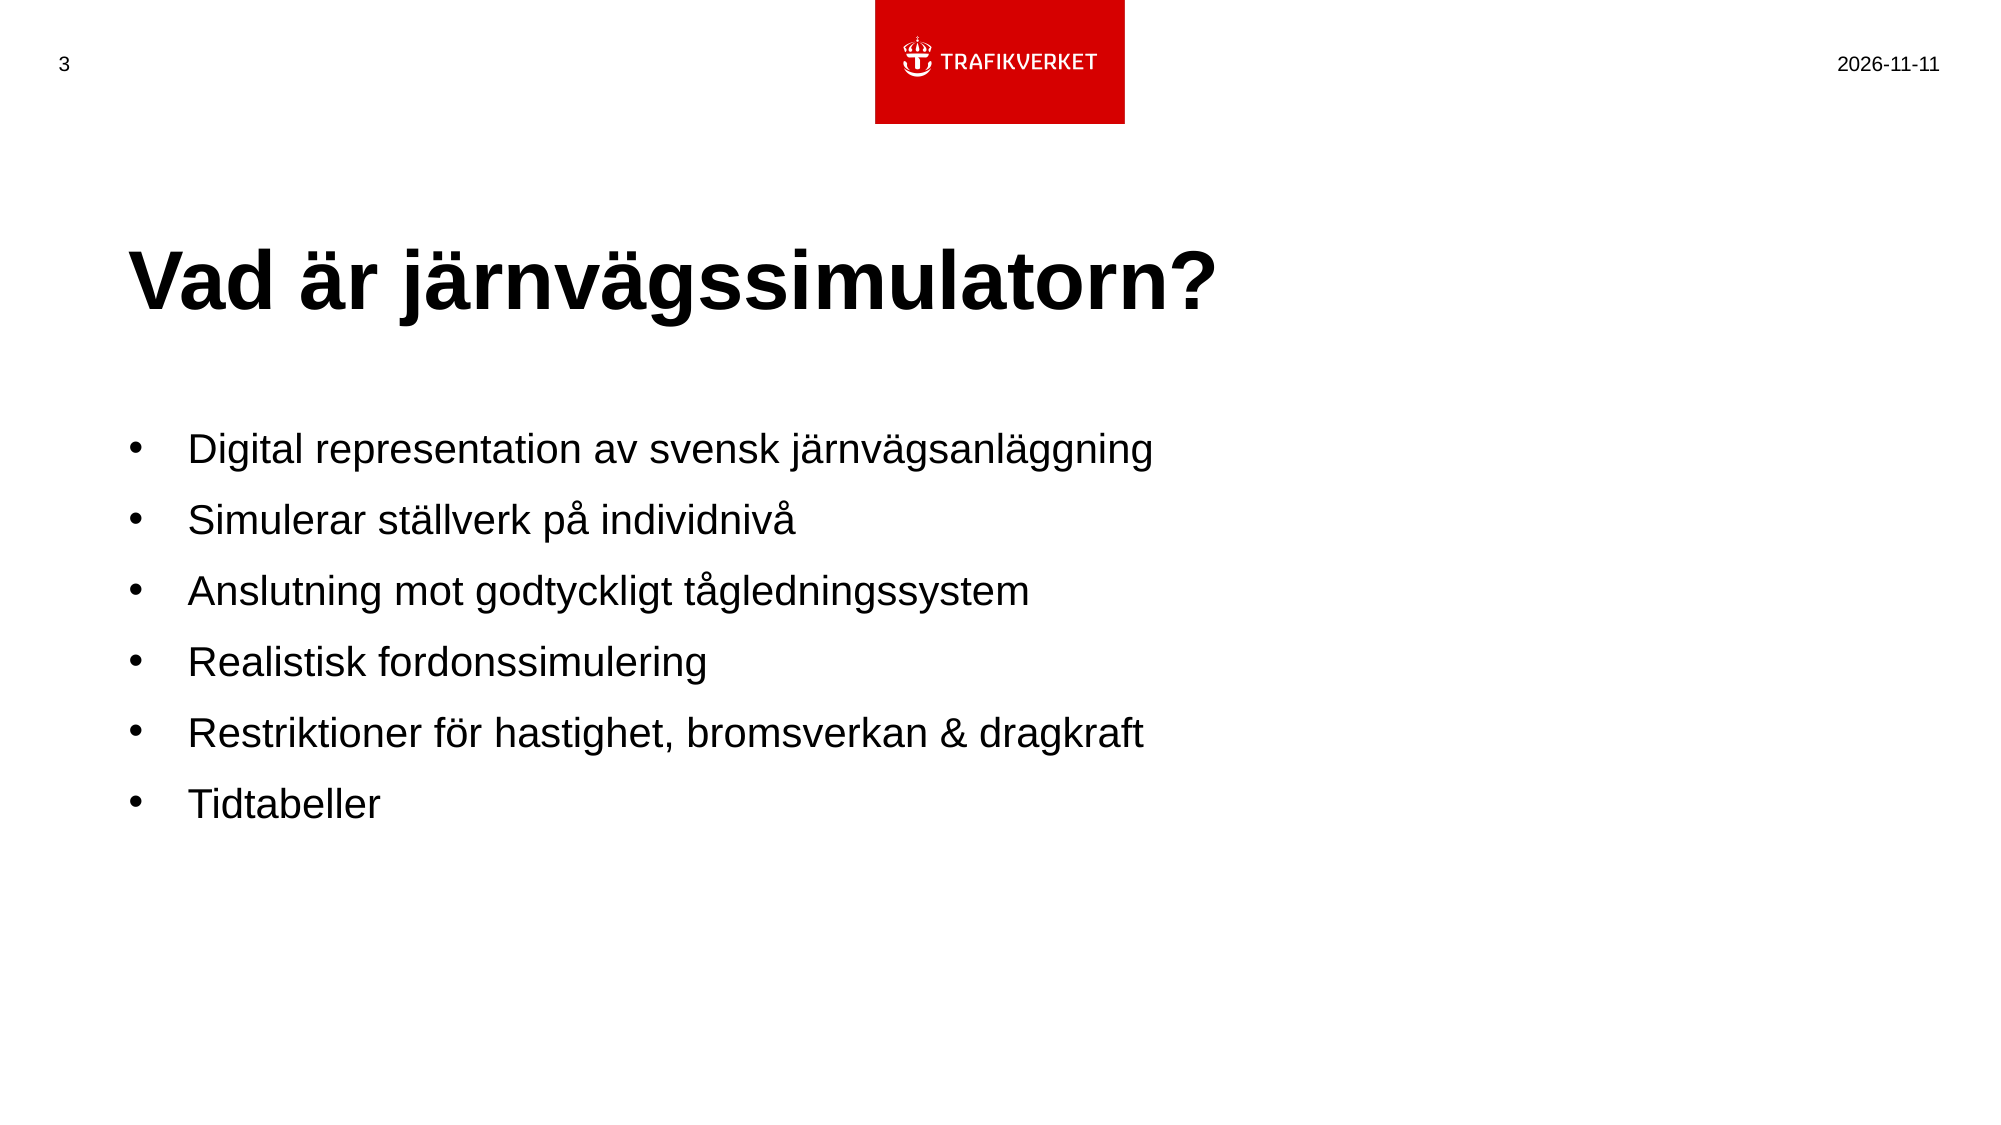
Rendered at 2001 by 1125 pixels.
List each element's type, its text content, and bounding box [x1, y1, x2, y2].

list Digital representation av svensk järnvägsanläggning Simulerar ställverk på individnivå Anslutning mot godtyckligt tågledningssystem Realistisk fordonssimulering Restriktioner för hastighet, bromsverkan & dragkraft Tidtabeller [113, 414, 1526, 917]
picture [875, 0, 1125, 124]
slide_number 3 [0, 33, 129, 93]
title Vad är järnvägssimulatorn? [113, 208, 1886, 357]
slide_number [1665, 33, 1956, 93]
